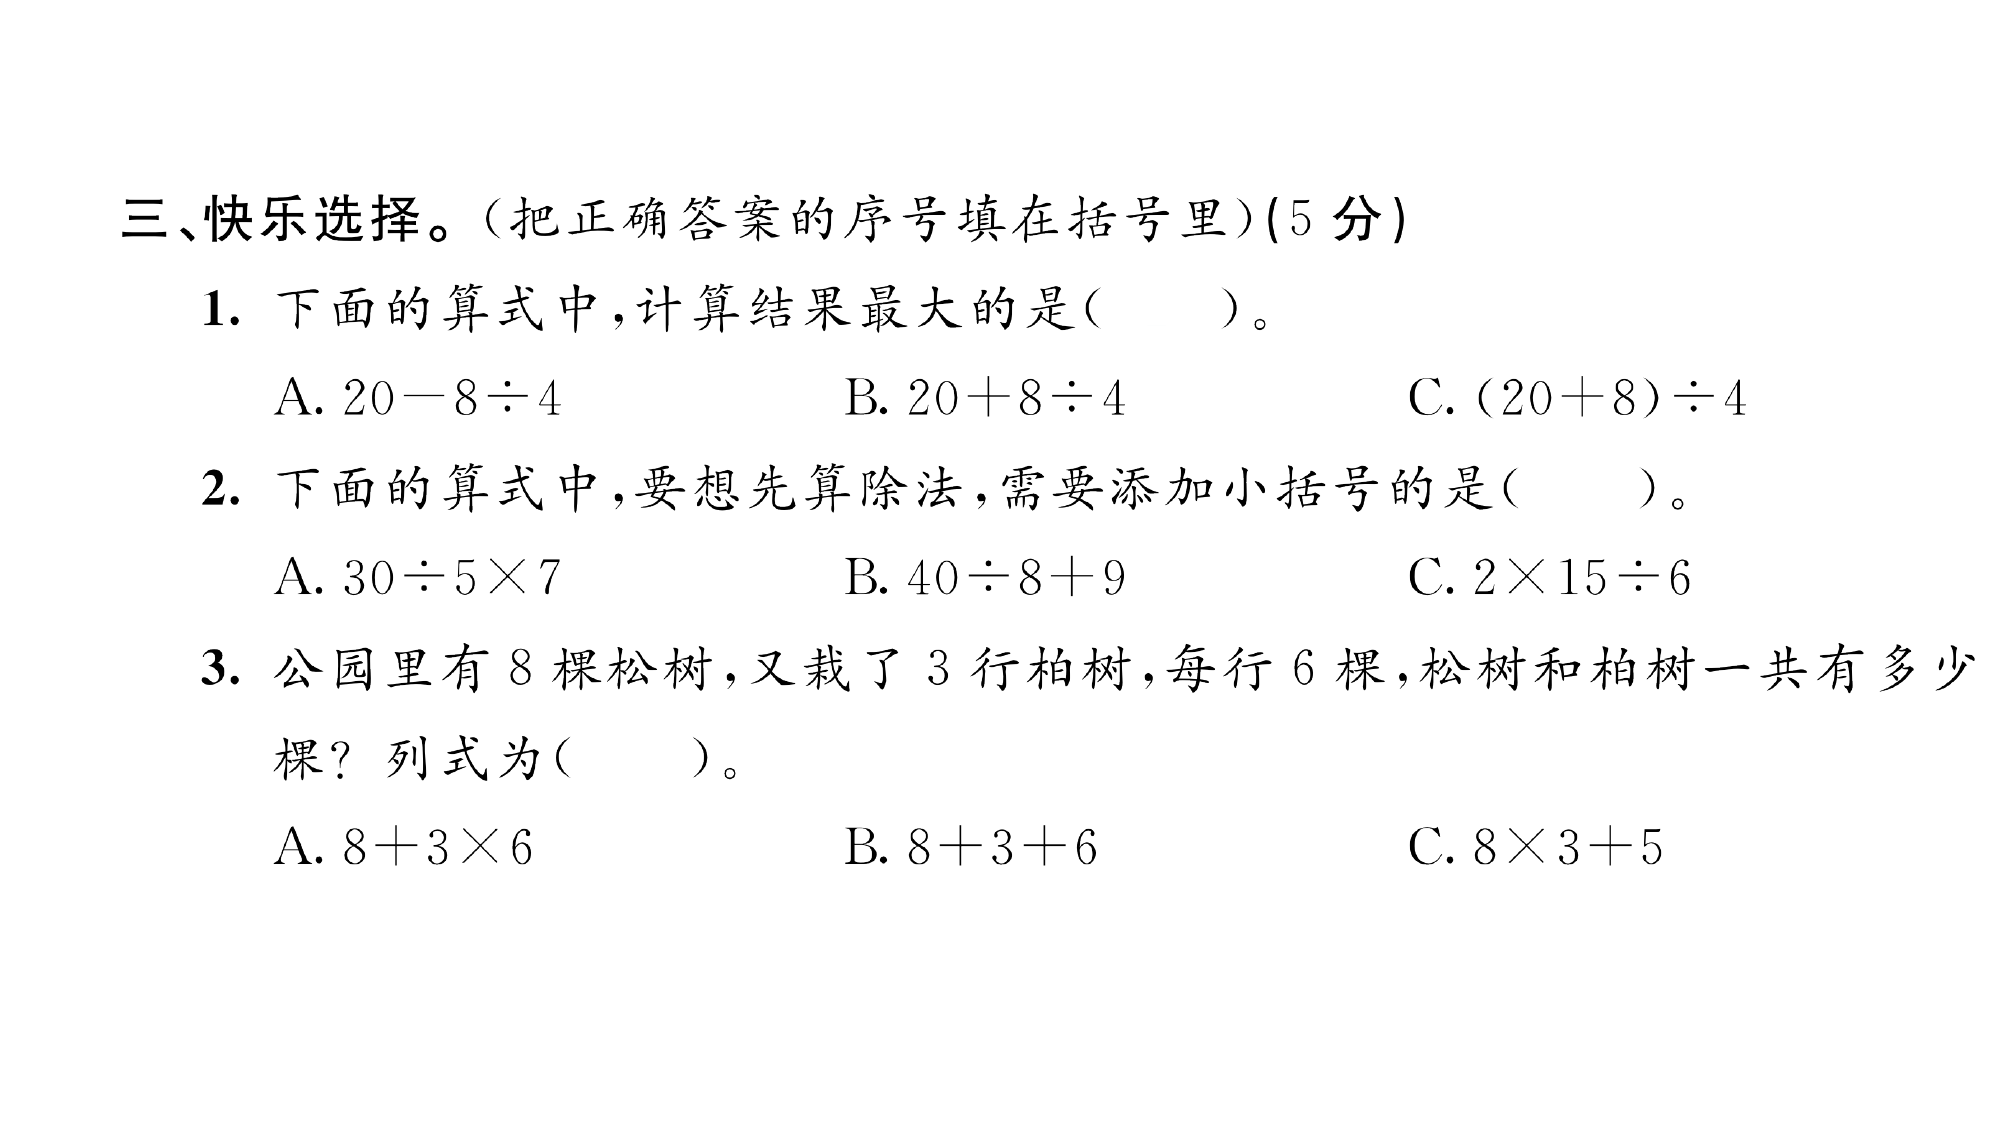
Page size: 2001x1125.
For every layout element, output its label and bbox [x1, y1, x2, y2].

picture [118, 177, 2000, 890]
